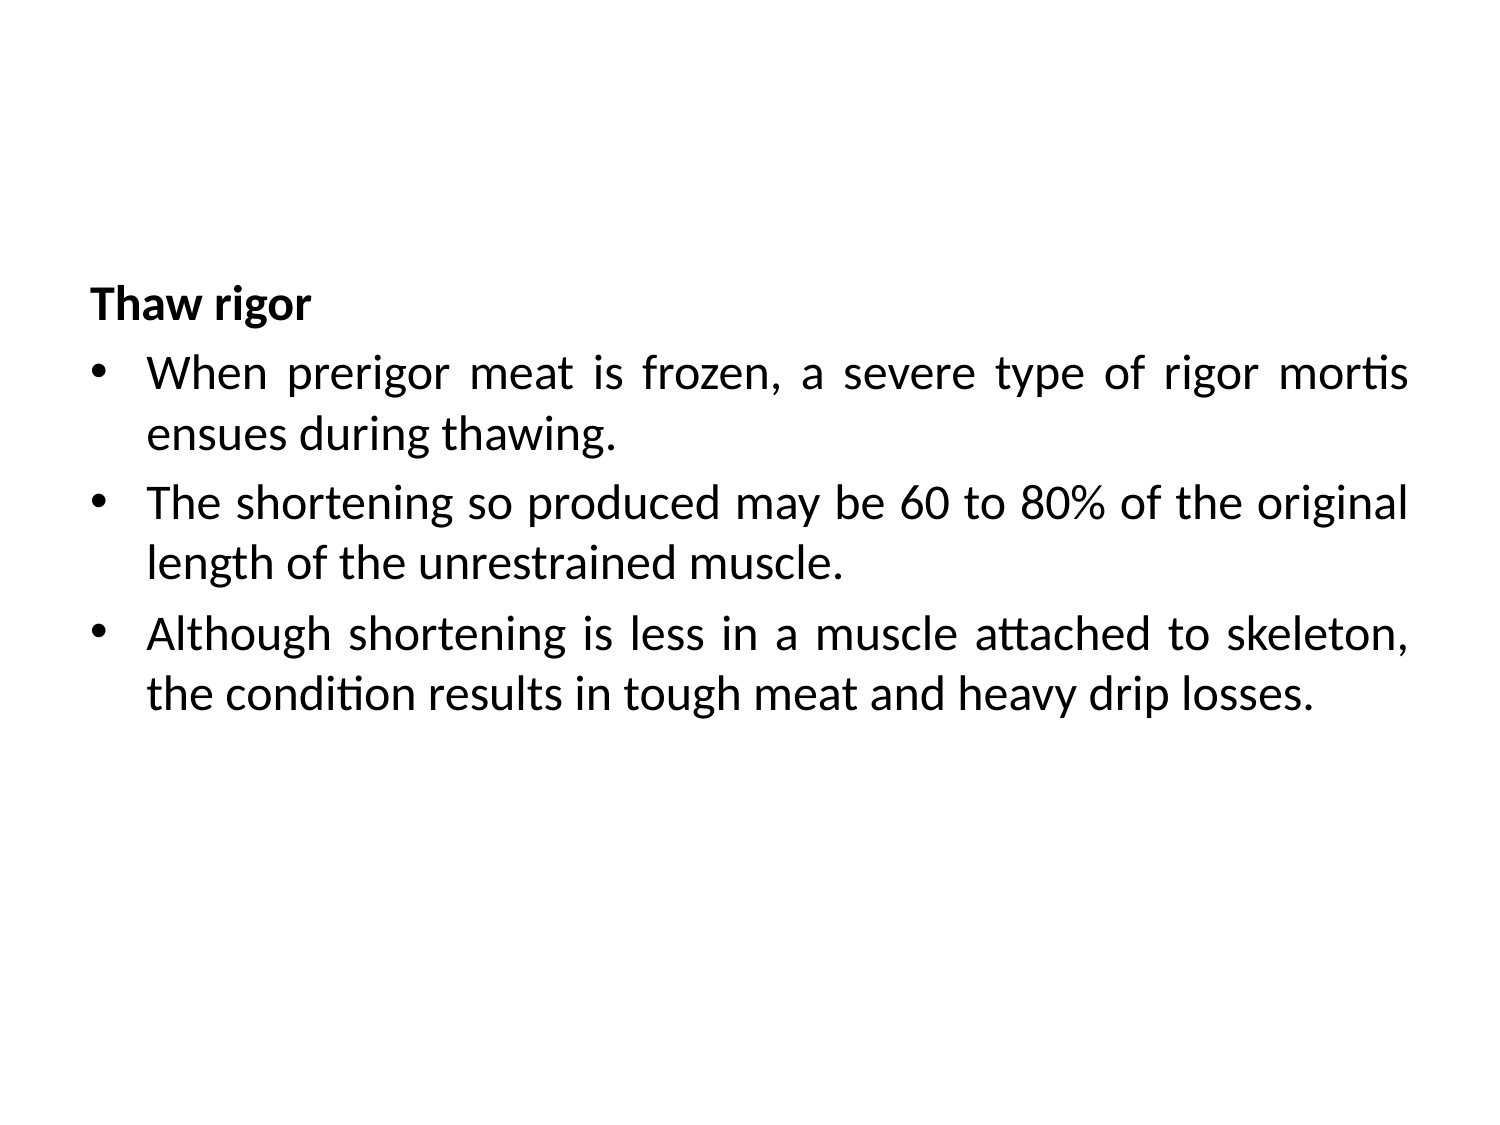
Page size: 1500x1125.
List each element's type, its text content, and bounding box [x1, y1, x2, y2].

list Thaw rigor When prerigor meat is frozen, a severe type of rigor mortis ensues during thawing. The shortening so produced may be 60 to 80% of the original length of the unrestrained muscle. Although shortening is less in a muscle attached to skeleton, the condition results in tough meat and heavy drip losses. [75, 262, 1425, 1005]
